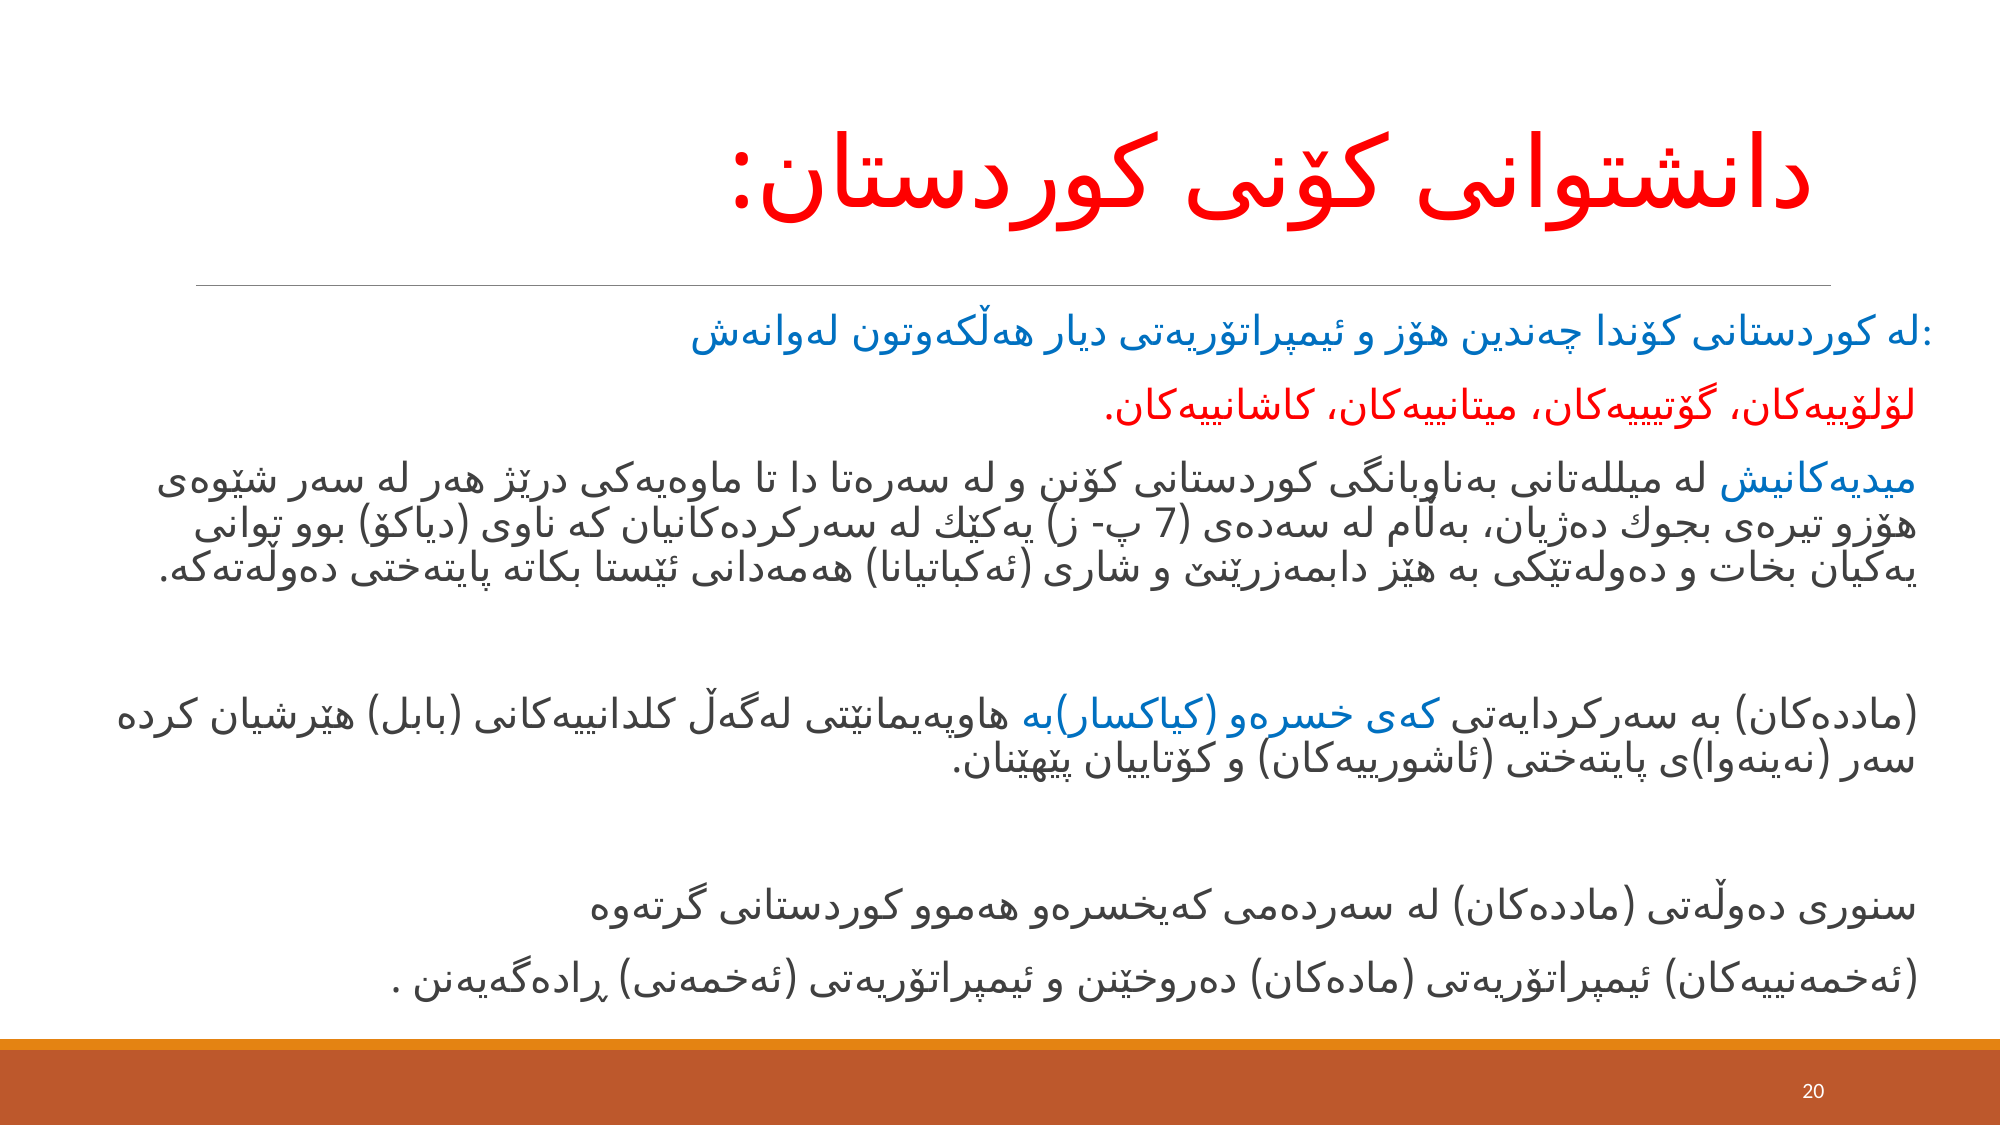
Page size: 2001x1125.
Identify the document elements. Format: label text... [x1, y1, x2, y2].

title دانشتوانی كۆنی كوردستان: [180, 47, 1830, 236]
slide_number 20 [1624, 1059, 1840, 1120]
list لە كوردستانی كۆندا چەندین هۆز و ئیمپراتۆریەتی دیار هەڵكەوتون لەوانەش: لۆلۆییەكان، گۆتیییەكان، میتانییەكان، كاشانییەكان. میدیەكانیش لە میللەتانی بەناوبانگی كوردستانی كۆنن و لە سەرەتا دا تا ماوەیەكی درێژ هەر لە سەر شێوەی هۆزو تیرەی بجوك دەژیان، بەڵام لە سەدەی (7 پ- ز) یەكێك لە سەركردەكانیان كە ناوی (دیاكۆ) بوو توانی یەكیان بخات و دەولەتێكی بە هێز دابمەزرێنێ و شاری (ئەكباتیانا) هەمەدانی ئێستا بكاتە پایتەختی دەوڵەتەكە. (ماددەكان) بە سەركردایەتی كەی خسرەو (كیاكسار)بە هاوپەیمانێتی لەگەڵ كلدانییەكانی (بابل) هێرشیان كردە سەر (نەینەوا)ی پایتەختی (ئاشورییەكان) و كۆتاییان پێهێنان. سنوری دەوڵەتی (ماددەكان) لە سەردەمی كەیخسرەو هەموو كوردستانی گرتەوە (ئەخمەنییەكان) ئیمپراتۆریەتی (مادەكان) دەروخێنن و ئیمپراتۆریەتی (ئەخمەنی) ڕادەگەیەنن . [81, 302, 1933, 1016]
